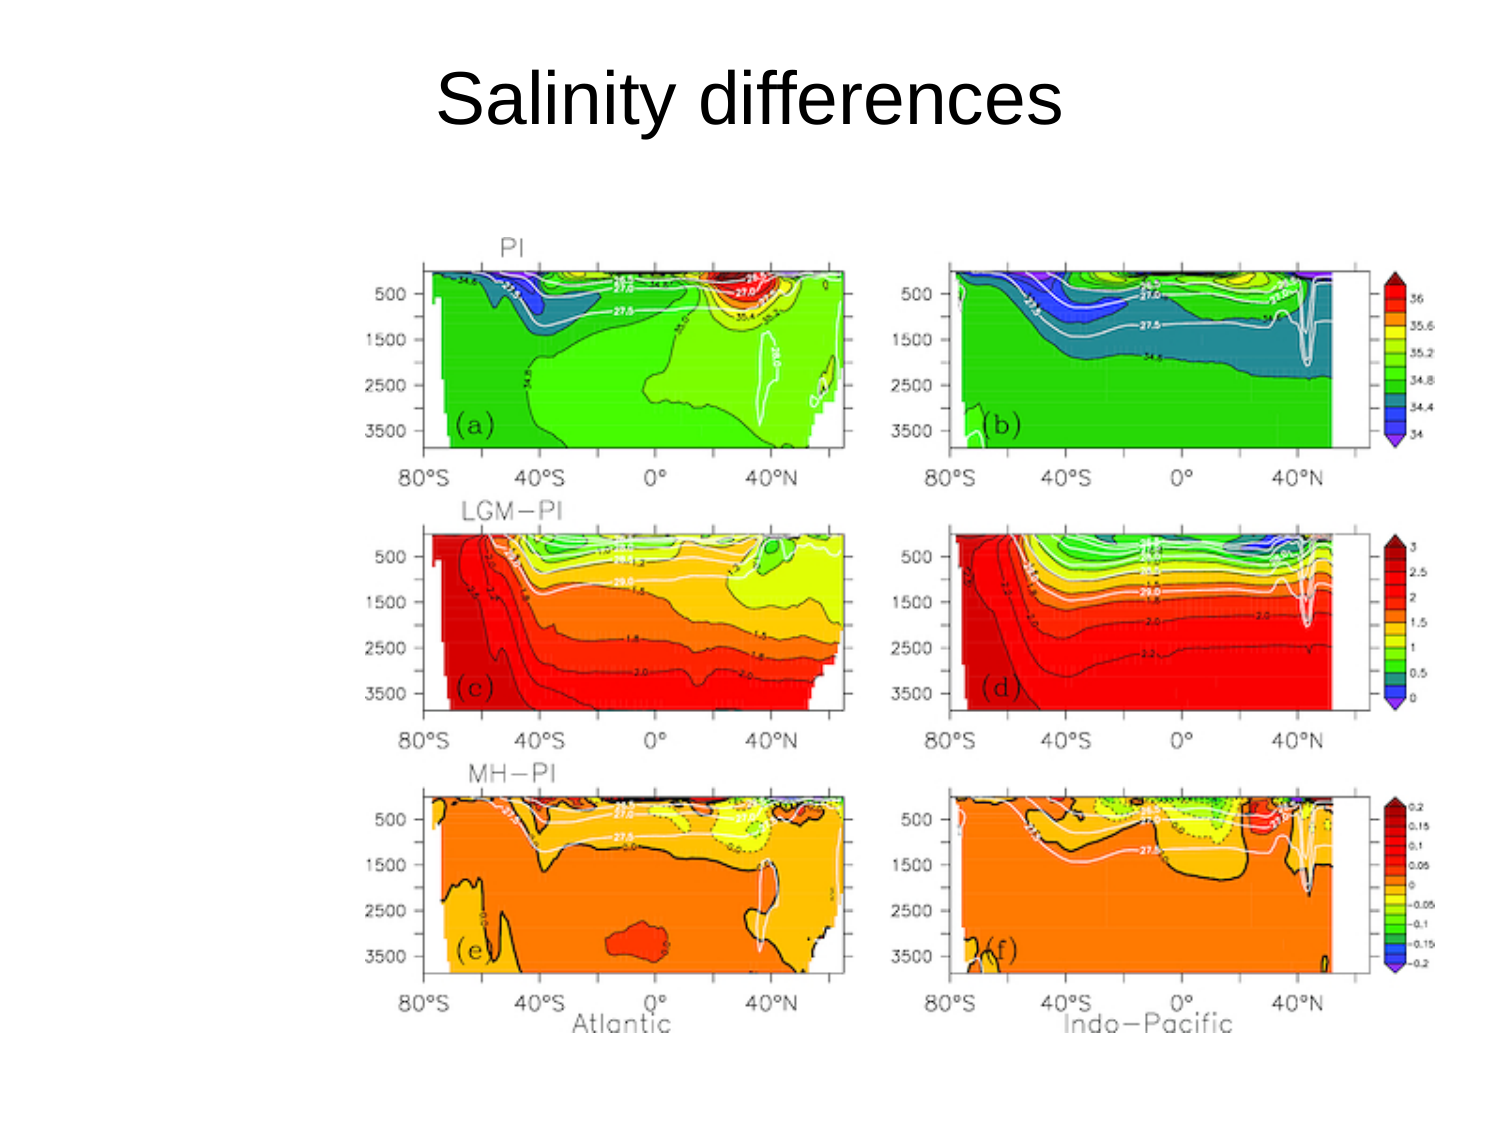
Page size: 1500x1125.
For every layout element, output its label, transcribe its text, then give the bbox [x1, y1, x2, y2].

title Salinity differences [75, 1, 1425, 189]
picture [365, 237, 1435, 1033]
